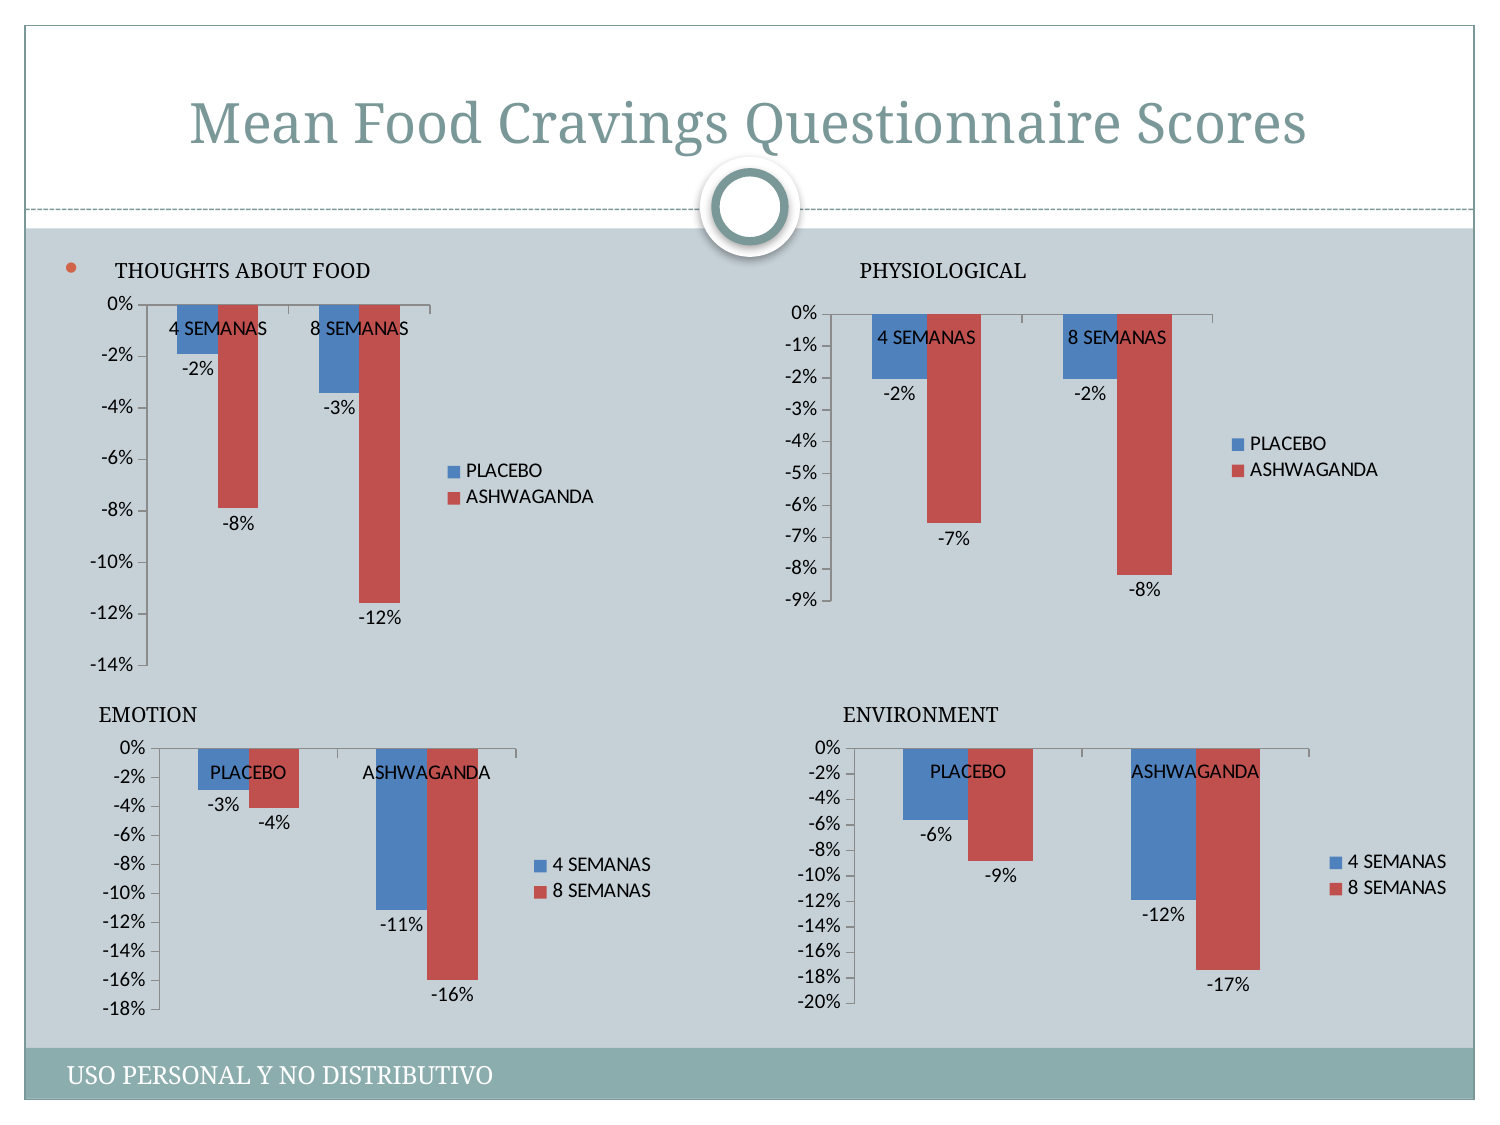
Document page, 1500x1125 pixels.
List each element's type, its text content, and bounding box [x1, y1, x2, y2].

title Mean Food Cravings Questionnaire Scores [49, 37, 1450, 162]
list THOUGHTS ABOUT FOOD PHYSIOLOGICAL [49, 250, 1445, 750]
chart [772, 297, 1398, 618]
chart [783, 732, 1467, 1020]
chart [79, 286, 614, 685]
chart [90, 732, 671, 1026]
footer USO PERSONAL Y NO DISTRIBUTIVO [50, 1051, 638, 1112]
text_box EMOTION ENVIRONMENT [79, 694, 1307, 734]
